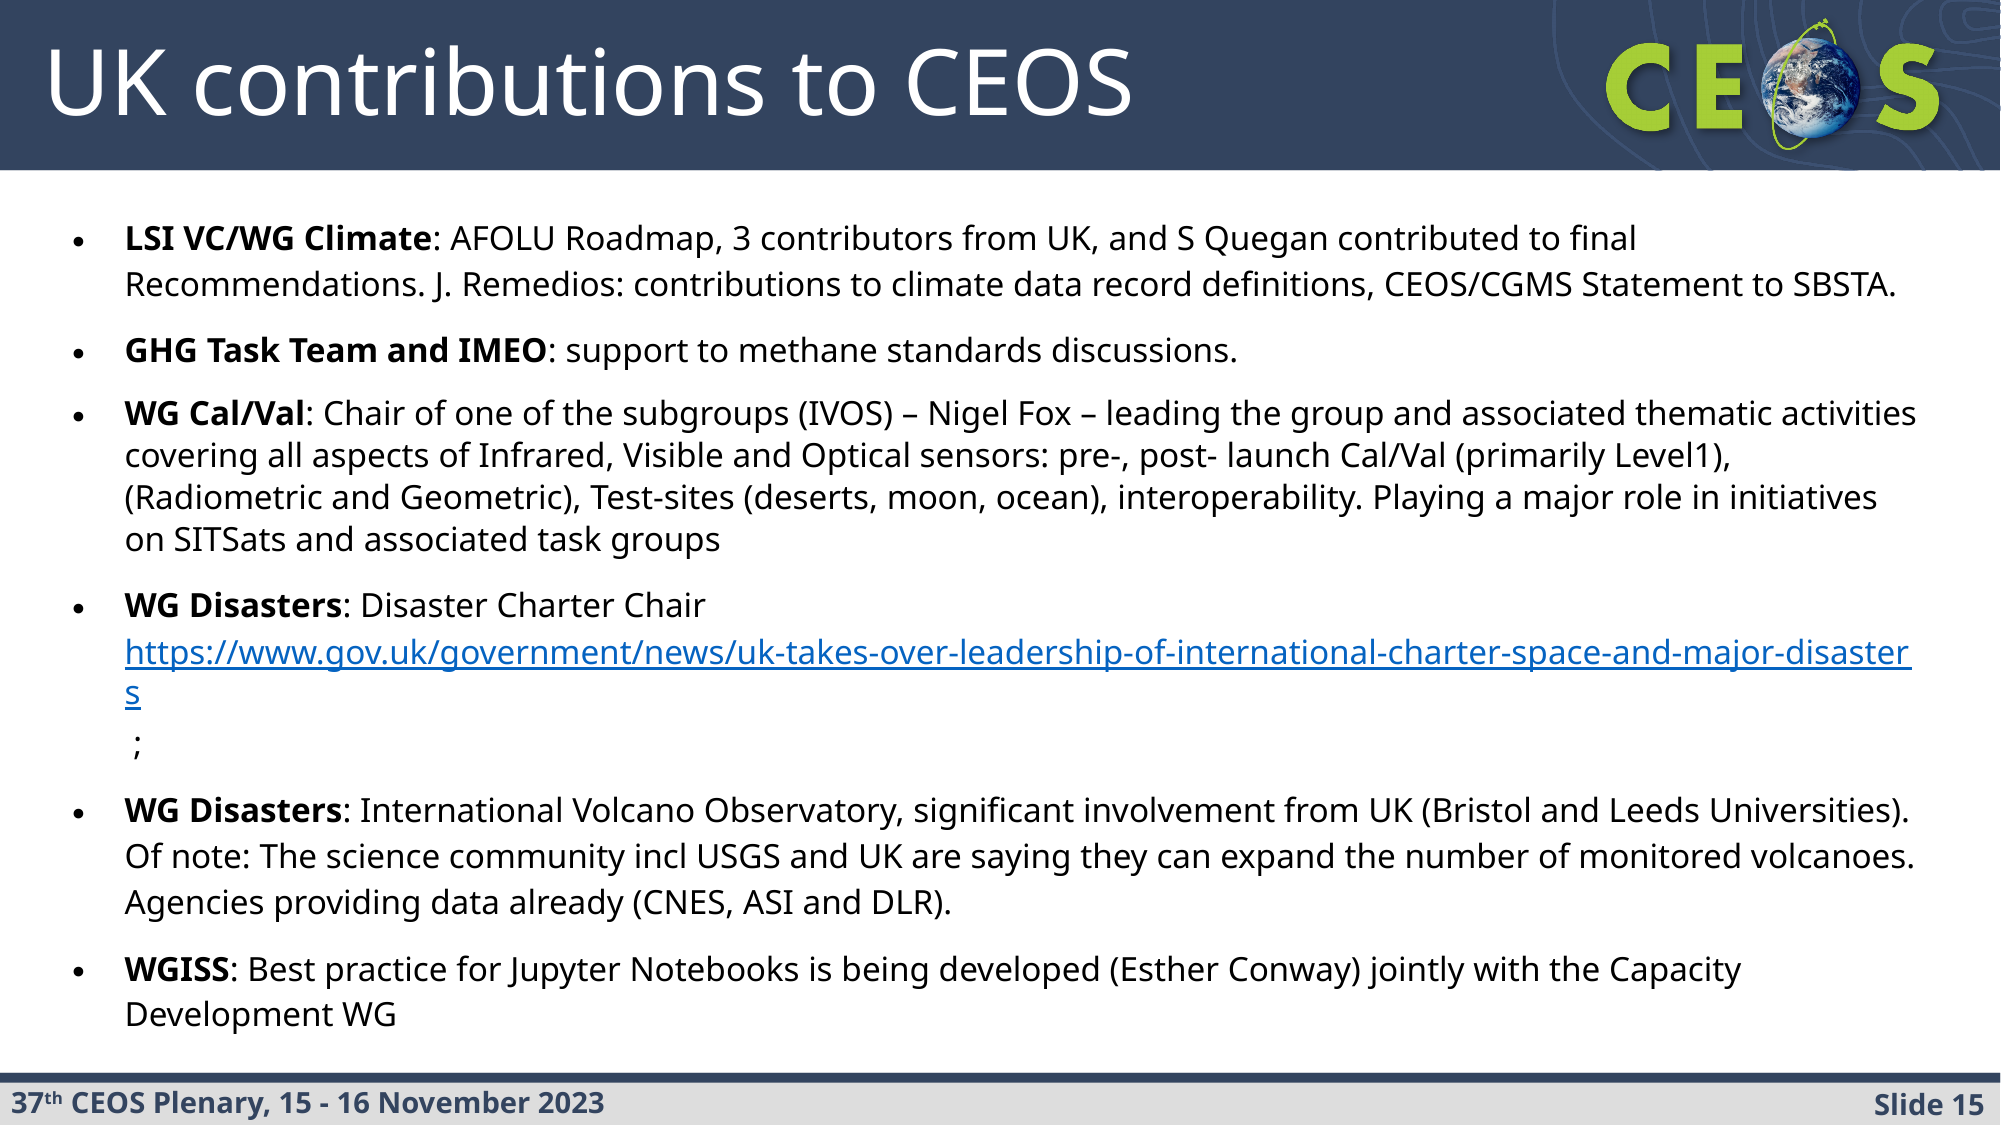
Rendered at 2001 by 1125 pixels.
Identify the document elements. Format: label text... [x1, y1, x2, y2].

title UK contributions to CEOS [28, 28, 1569, 157]
list LSI VC/WG Climate: AFOLU Roadmap, 3 contributors from UK, and S Quegan contributed to final Recommendations. J. Remedios: contributions to climate data record definitions, CEOS/CGMS Statement to SBSTA. GHG Task Team and IMEO: support to methane standards discussions. WG Cal/Val: Chair of one of the subgroups (IVOS) – Nigel Fox – leading the group and associated thematic activities covering all aspects of Infrared, Visible and Optical sensors: pre-, post- launch Cal/Val (primarily Level1), (Radiometric and Geometric), Test-sites (deserts, moon, ocean), interoperability. Playing a major role in initiatives on SITSats and associated task groups WG Disasters: Disaster Charter Chair https://www.gov.uk/government/news/uk-takes-over-leadership-of-international-charter-space-and-major-disasters ; WG Disasters: International Volcano Observatory, significant involvement from UK (Bristol and Leeds Universities). Of note: The science community incl USGS and UK are saying they can expand the number of monitored volcanoes. Agencies providing data already (CNES, ASI and DLR). WGISS: Best practice for Jupyter Notebooks is being developed (Esther Conway) jointly with the Capacity Development WG [53, 203, 1939, 1016]
picture [1606, 18, 1939, 150]
